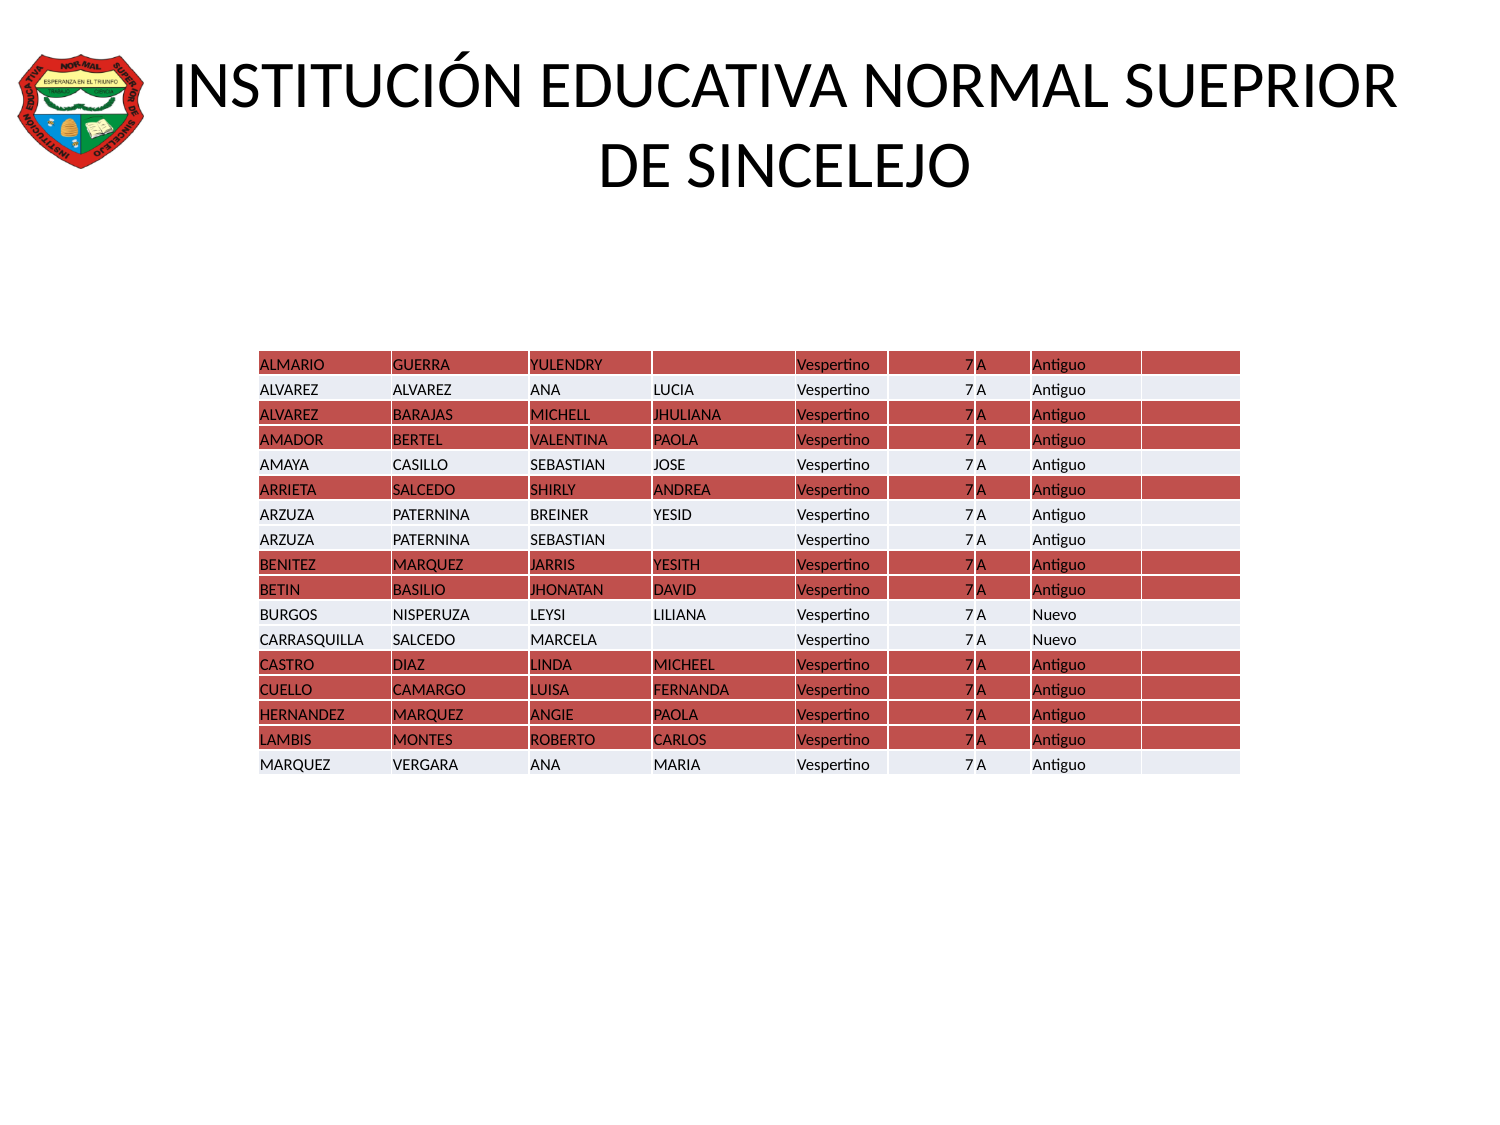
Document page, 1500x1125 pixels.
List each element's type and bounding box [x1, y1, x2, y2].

table_cell [976, 701, 1030, 724]
table_cell [530, 701, 651, 724]
table_cell [653, 526, 795, 549]
table_cell [889, 476, 974, 499]
table_cell [976, 476, 1030, 499]
table_cell [653, 626, 795, 649]
table_cell [392, 551, 528, 574]
table_cell [259, 401, 391, 424]
table_cell [796, 676, 887, 699]
table_cell [1142, 651, 1240, 674]
table_cell [889, 701, 974, 724]
table_cell [889, 426, 974, 449]
table_cell [1142, 601, 1240, 624]
table_cell [796, 701, 887, 724]
table_cell [1032, 501, 1141, 524]
table_cell [392, 726, 528, 749]
table_cell [1032, 626, 1141, 649]
table_cell [1142, 676, 1240, 699]
table_cell [530, 626, 651, 649]
table_cell [653, 676, 795, 699]
table_cell [530, 676, 651, 699]
table_cell [392, 751, 528, 774]
picture [17, 54, 144, 169]
table_cell [259, 726, 391, 749]
table_cell [653, 426, 795, 449]
table_cell [530, 451, 651, 474]
table_cell [1032, 726, 1141, 749]
table_cell [653, 551, 795, 574]
table_cell [889, 501, 974, 524]
table_cell [796, 626, 887, 649]
table_cell [653, 751, 795, 774]
table_cell [259, 751, 391, 774]
table_cell [392, 451, 528, 474]
table_cell [1142, 426, 1240, 449]
table_cell [976, 426, 1030, 449]
table_cell [259, 526, 391, 549]
table_header [530, 351, 651, 374]
table_cell [259, 426, 391, 449]
table_cell [259, 451, 391, 474]
table_cell [796, 576, 887, 599]
table_cell [796, 376, 887, 399]
table_cell [1142, 751, 1240, 774]
table_cell [796, 651, 887, 674]
table_cell [392, 576, 528, 599]
table_cell [653, 601, 795, 624]
table_cell [530, 601, 651, 624]
table_cell [796, 451, 887, 474]
table_cell [653, 476, 795, 499]
table_cell [1142, 701, 1240, 724]
table_cell [1142, 376, 1240, 399]
table_cell [889, 651, 974, 674]
table_cell [1032, 401, 1141, 424]
table_cell [259, 626, 391, 649]
table_cell [530, 551, 651, 574]
table_cell [1032, 751, 1141, 774]
table_cell [530, 651, 651, 674]
table_cell [1032, 451, 1141, 474]
table_cell [530, 526, 651, 549]
table_cell [1142, 476, 1240, 499]
title [147, 0, 1423, 242]
table_cell [1032, 551, 1141, 574]
table_cell [976, 401, 1030, 424]
table_cell [796, 601, 887, 624]
table_cell [976, 601, 1030, 624]
table_cell [392, 626, 528, 649]
table_cell [392, 426, 528, 449]
table_cell [259, 476, 391, 499]
table_cell [976, 576, 1030, 599]
table_cell [653, 726, 795, 749]
table_cell [889, 576, 974, 599]
table_cell [796, 476, 887, 499]
table_cell [796, 501, 887, 524]
table_cell [1032, 701, 1141, 724]
table_cell [1142, 551, 1240, 574]
table_header [653, 351, 795, 374]
table_cell [530, 501, 651, 524]
table_cell [976, 751, 1030, 774]
table_cell [796, 726, 887, 749]
table_cell [1032, 676, 1141, 699]
table_header [1032, 351, 1141, 374]
table_cell [1032, 476, 1141, 499]
table_cell [1032, 376, 1141, 399]
table_cell [889, 751, 974, 774]
table_cell [530, 401, 651, 424]
table_cell [259, 551, 391, 574]
table_cell [1032, 601, 1141, 624]
table_cell [1032, 651, 1141, 674]
table_cell [976, 501, 1030, 524]
table_cell [889, 451, 974, 474]
table_header [1142, 351, 1240, 374]
table_cell [653, 376, 795, 399]
table_cell [259, 676, 391, 699]
table_cell [1142, 726, 1240, 749]
table_cell [1142, 526, 1240, 549]
table_cell [530, 376, 651, 399]
table_cell [889, 601, 974, 624]
table_cell [530, 751, 651, 774]
table_cell [976, 626, 1030, 649]
table_header [796, 351, 887, 374]
table_cell [653, 451, 795, 474]
table_cell [392, 526, 528, 549]
table_header [392, 351, 528, 374]
table_cell [530, 426, 651, 449]
table_cell [796, 426, 887, 449]
table_cell [259, 651, 391, 674]
table_cell [1142, 501, 1240, 524]
table_cell [1032, 526, 1141, 549]
table_cell [259, 576, 391, 599]
table_cell [976, 726, 1030, 749]
table_cell [796, 751, 887, 774]
table_cell [653, 401, 795, 424]
table_cell [259, 501, 391, 524]
table_cell [392, 401, 528, 424]
table_cell [392, 501, 528, 524]
table_cell [1142, 626, 1240, 649]
table_cell [889, 401, 974, 424]
table_cell [1142, 401, 1240, 424]
table_cell [889, 626, 974, 649]
table_cell [653, 701, 795, 724]
table_cell [530, 576, 651, 599]
table_cell [1142, 576, 1240, 599]
table_cell [889, 526, 974, 549]
table_header [976, 351, 1030, 374]
table_cell [653, 651, 795, 674]
table_cell [976, 526, 1030, 549]
table_cell [392, 701, 528, 724]
table_cell [653, 501, 795, 524]
table_cell [392, 651, 528, 674]
table_cell [976, 651, 1030, 674]
table_cell [796, 401, 887, 424]
table_cell [392, 601, 528, 624]
table_cell [259, 376, 391, 399]
table_header [259, 351, 391, 374]
table_header [889, 351, 974, 374]
table_cell [976, 551, 1030, 574]
table_cell [653, 576, 795, 599]
table_cell [796, 551, 887, 574]
table_cell [259, 601, 391, 624]
table_cell [976, 376, 1030, 399]
table_cell [889, 676, 974, 699]
table_cell [530, 476, 651, 499]
table_cell [976, 676, 1030, 699]
table_cell [1032, 426, 1141, 449]
table_cell [889, 726, 974, 749]
table_cell [392, 376, 528, 399]
table_cell [530, 726, 651, 749]
table_cell [976, 451, 1030, 474]
table_cell [259, 701, 391, 724]
table_cell [1142, 451, 1240, 474]
table_cell [392, 676, 528, 699]
table_cell [796, 526, 887, 549]
table_cell [1032, 576, 1141, 599]
table_cell [889, 551, 974, 574]
table_cell [889, 376, 974, 399]
table_cell [392, 476, 528, 499]
